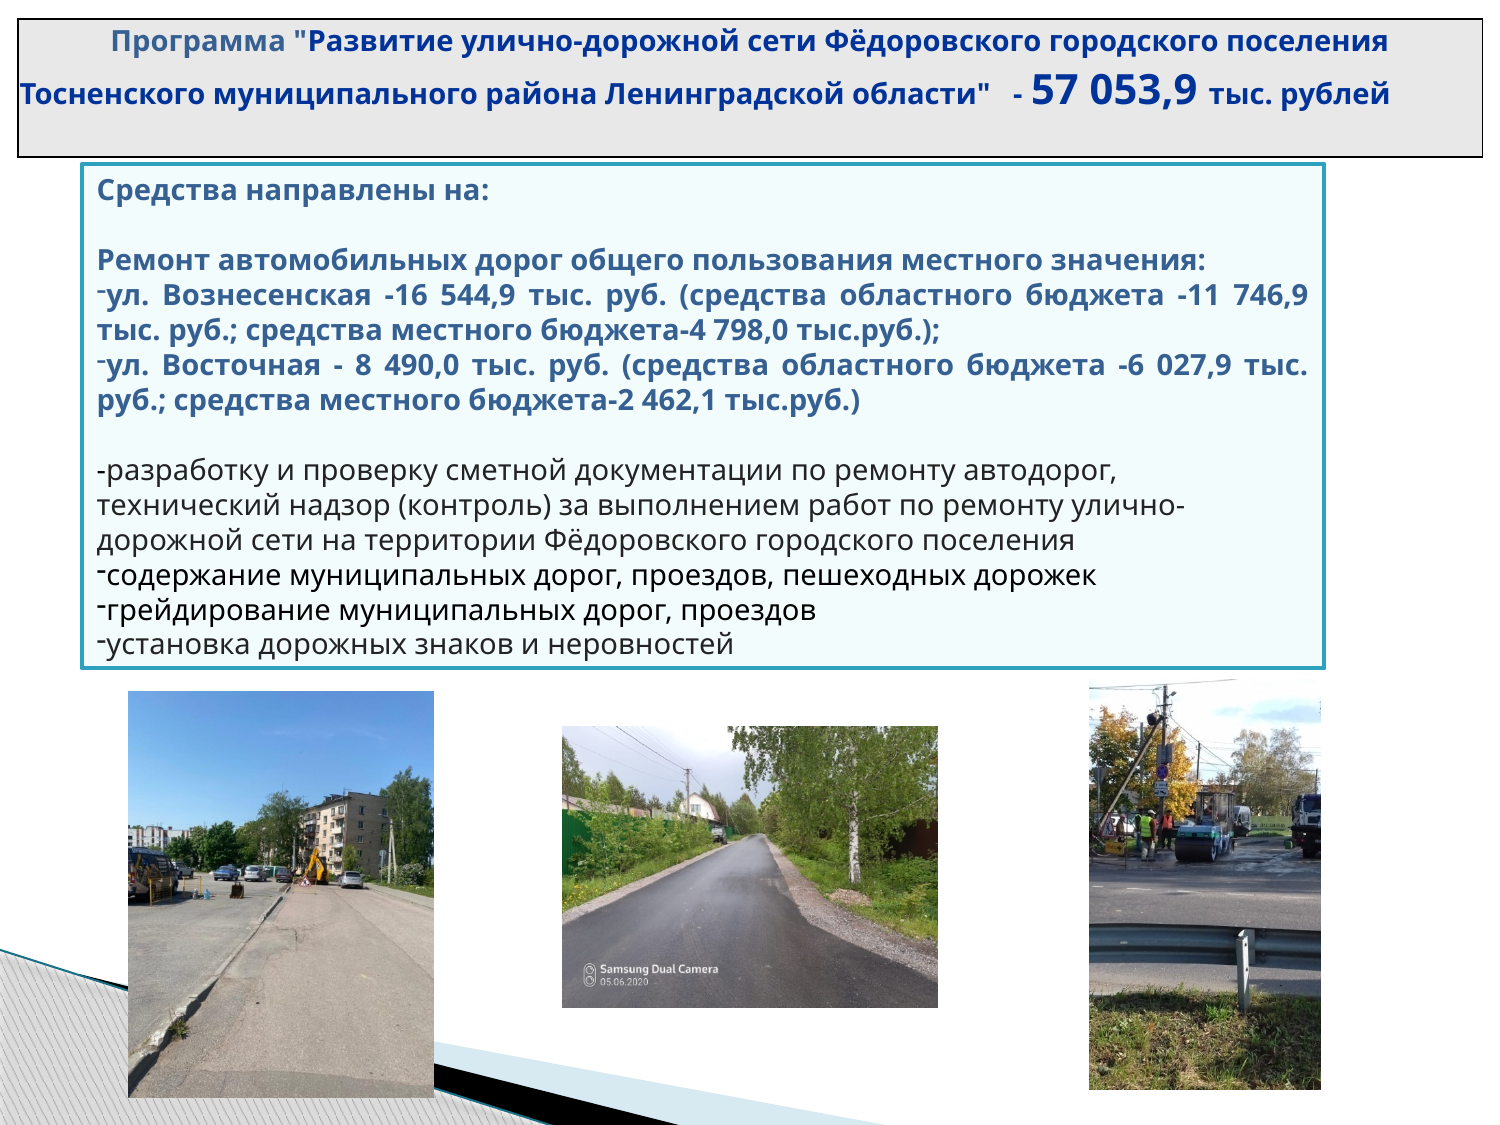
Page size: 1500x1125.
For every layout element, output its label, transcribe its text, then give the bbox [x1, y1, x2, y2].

table_header Программа "Развитие улично-дорожной сети Фёдоровского городского поселения Тосненского муниципального района Ленинградской области" - 57 053,9 тыс. рублей [19, 20, 1482, 156]
picture [128, 691, 434, 1098]
picture [562, 726, 938, 1009]
picture [1089, 679, 1321, 1091]
text_box Средства направлены на: Ремонт автомобильных дорог общего пользования местного значения: ул. Вознесенская -16 544,9 тыс. руб. (средства областного бюджета -11 746,9 тыс. руб.; средства местного бюджета-4 798,0 тыс.руб.); ул. Восточная - 8 490,0 тыс. руб. (средства областного бюджета -6 027,9 тыс. руб.; средства местного бюджета-2 462,1 тыс.руб.) -разработку и проверку сметной документации по ремонту автодорог, технический надзор (контроль) за выполнением работ по ремонту улично-дорожной сети на территории Фёдоровского городского поселения содержание муниципальных дорог, проездов, пешеходных дорожек грейдирование муниципальных дорог, проездов установка дорожных знаков и неровностей [81, 163, 1325, 669]
